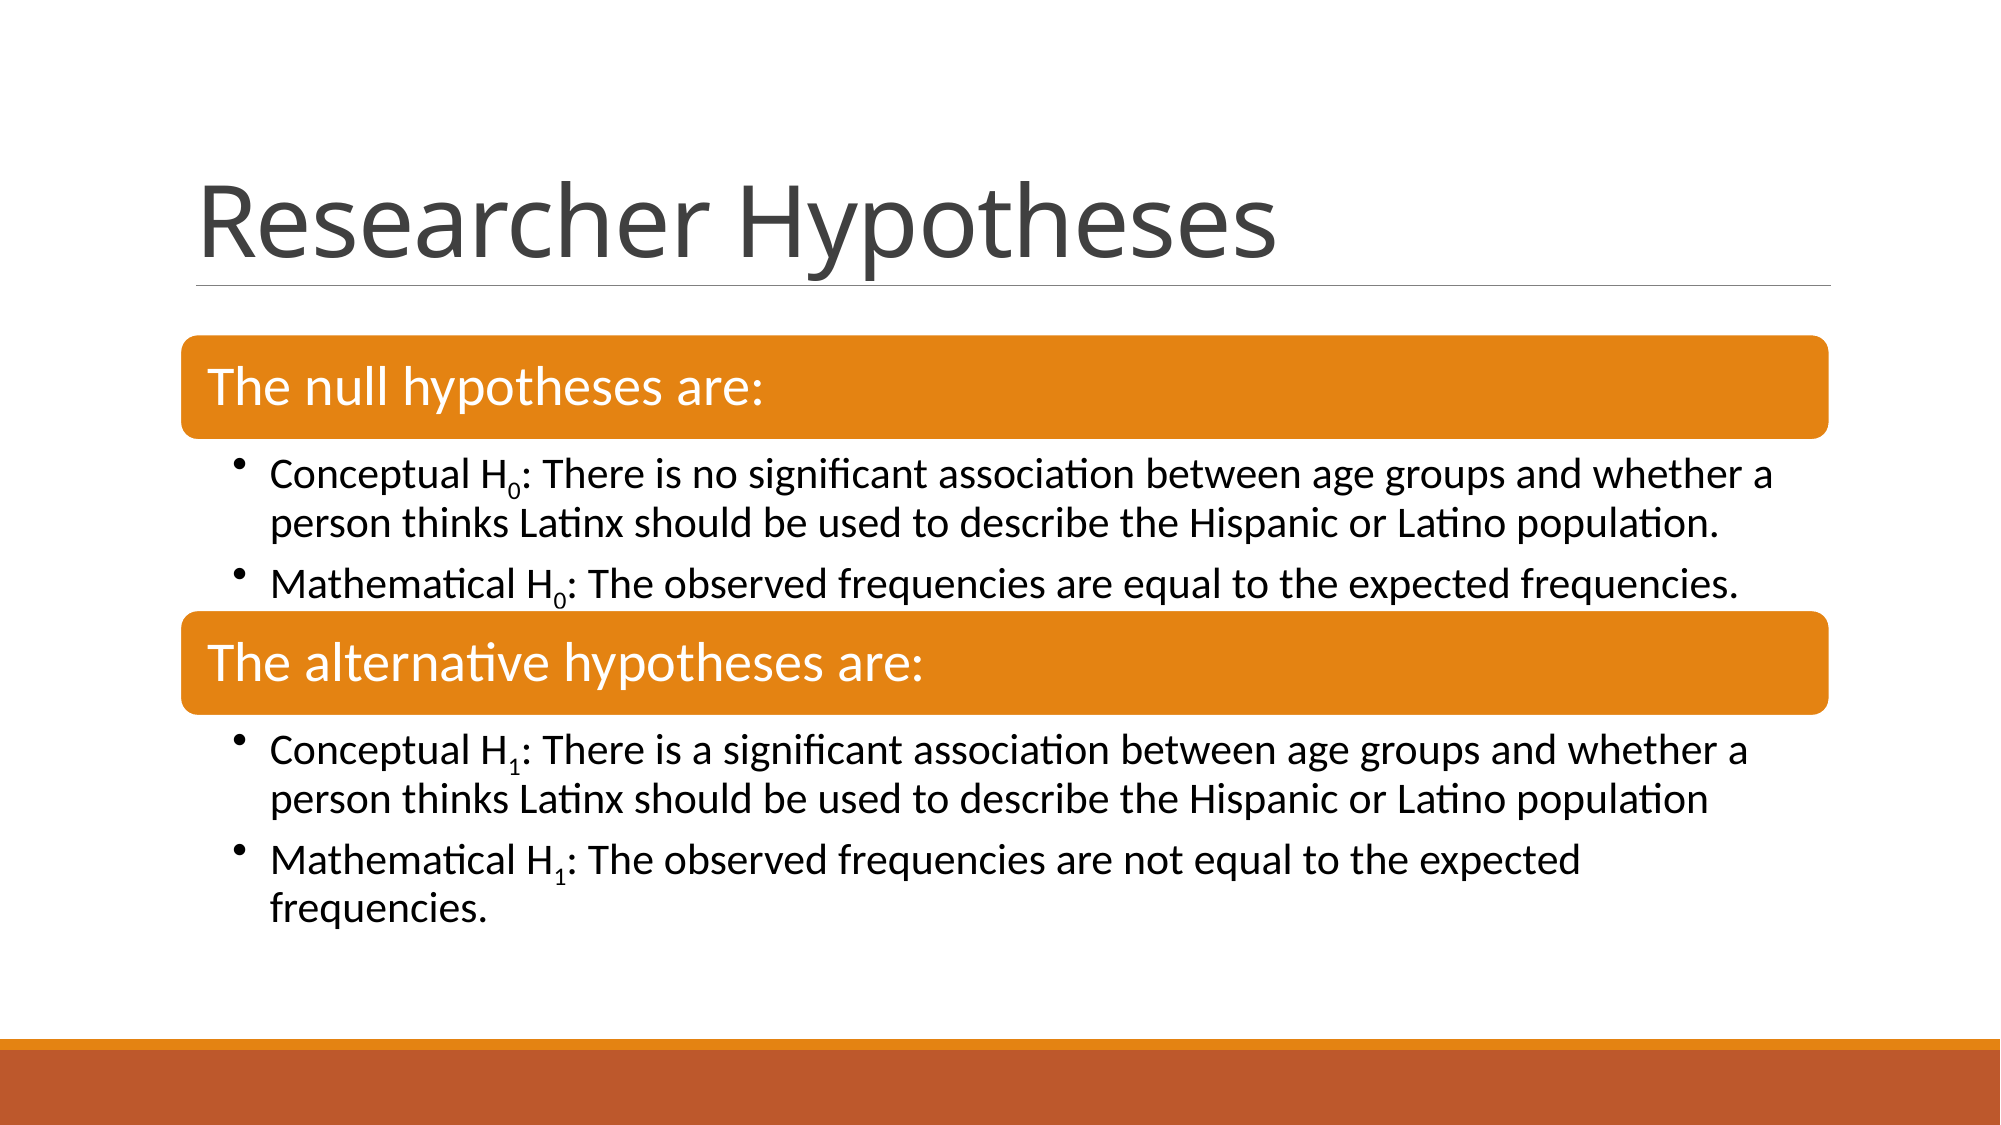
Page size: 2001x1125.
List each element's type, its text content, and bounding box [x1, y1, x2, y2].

title Researcher Hypotheses [180, 47, 1830, 285]
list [179, 302, 1831, 964]
